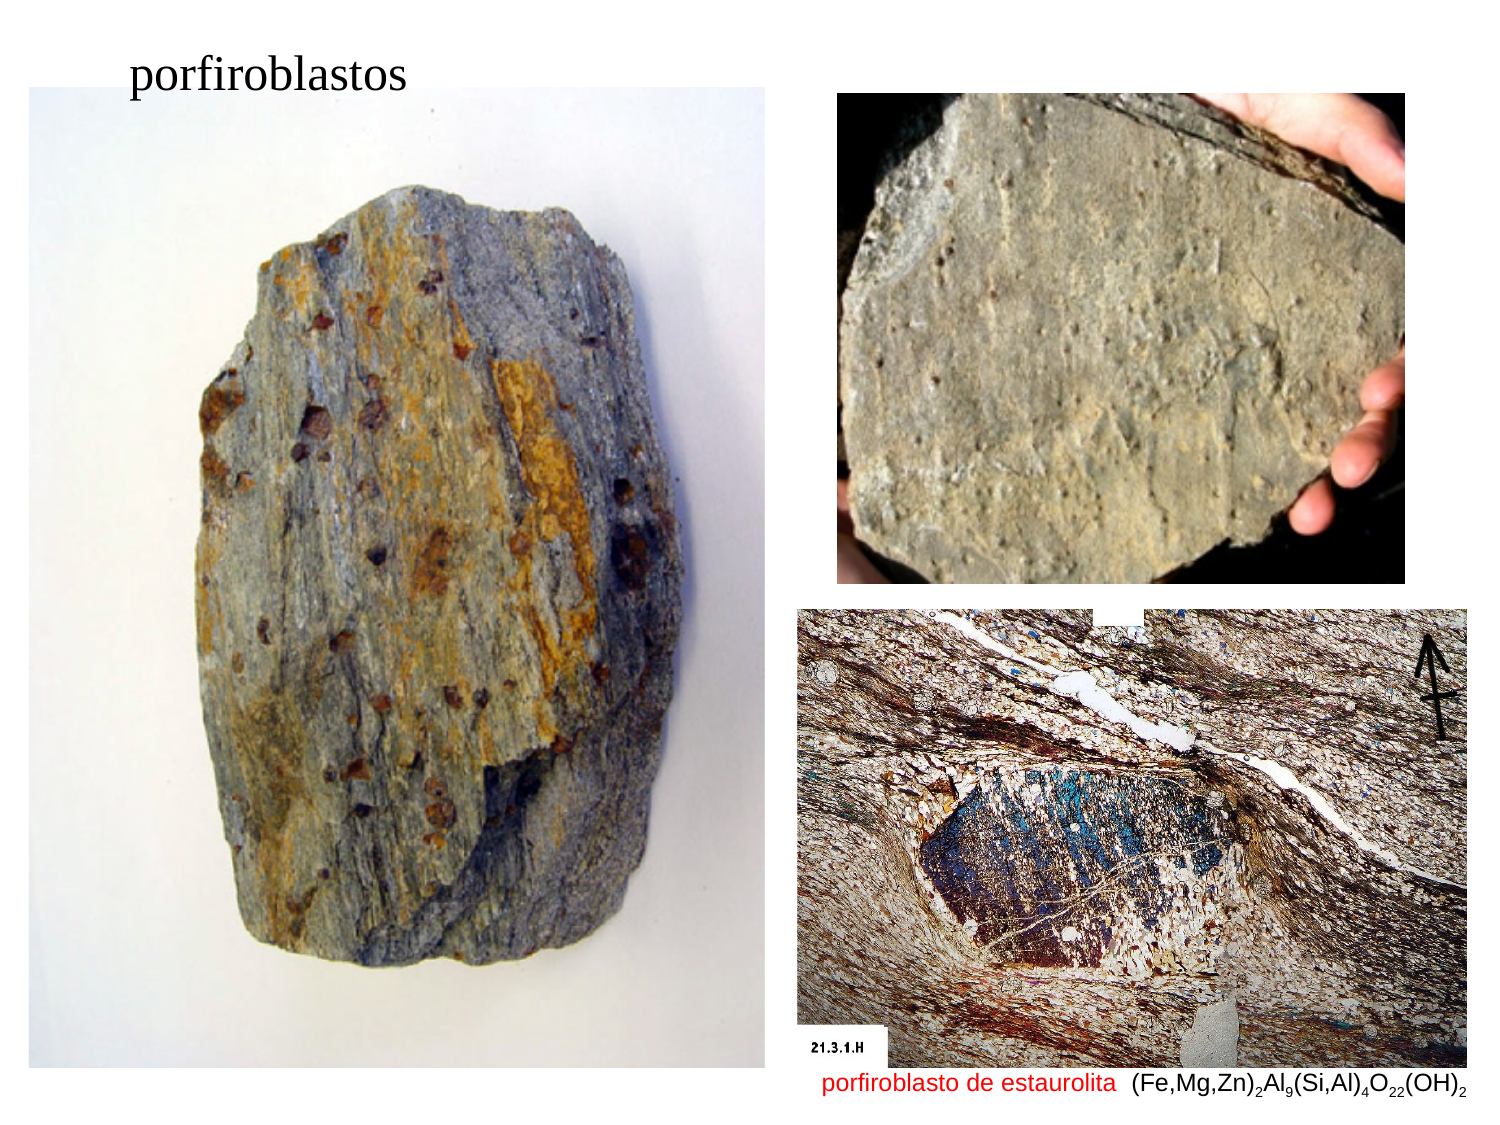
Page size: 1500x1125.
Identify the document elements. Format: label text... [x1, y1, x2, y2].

picture [0, 88, 1467, 1068]
text_box porfiroblastos [114, 33, 763, 108]
text_box porfiroblasto de estaurolita (Fe,Mg,Zn)2Al9(Si,Al)4O22(OH)2 [806, 1059, 1482, 1125]
